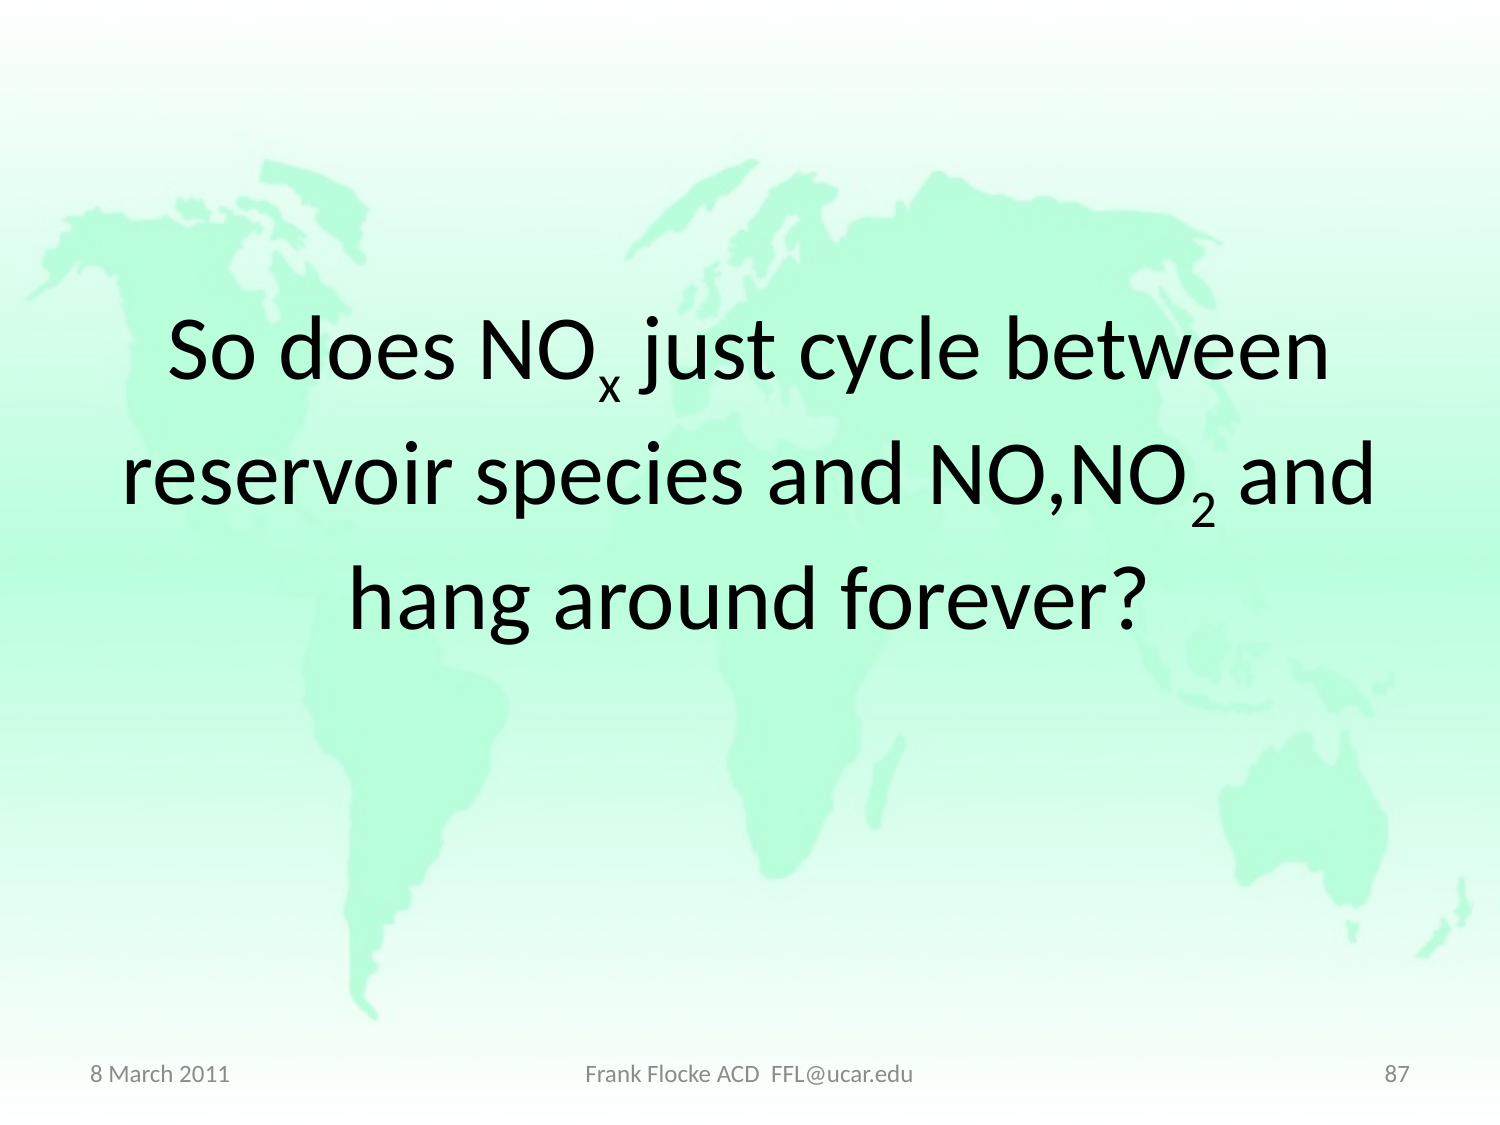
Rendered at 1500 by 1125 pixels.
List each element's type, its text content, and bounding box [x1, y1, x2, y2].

footer Frank Flocke ACD FFL@ucar.edu [512, 1042, 988, 1103]
slide_number 87 [1074, 1042, 1425, 1103]
title So does NOx just cycle between reservoir species and NO,NO2 and hang around forever? [75, 241, 1425, 695]
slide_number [75, 1042, 425, 1103]
footer Frank Flocke ACD FFL@ucar.edu [0, 0, 1500, 1125]
